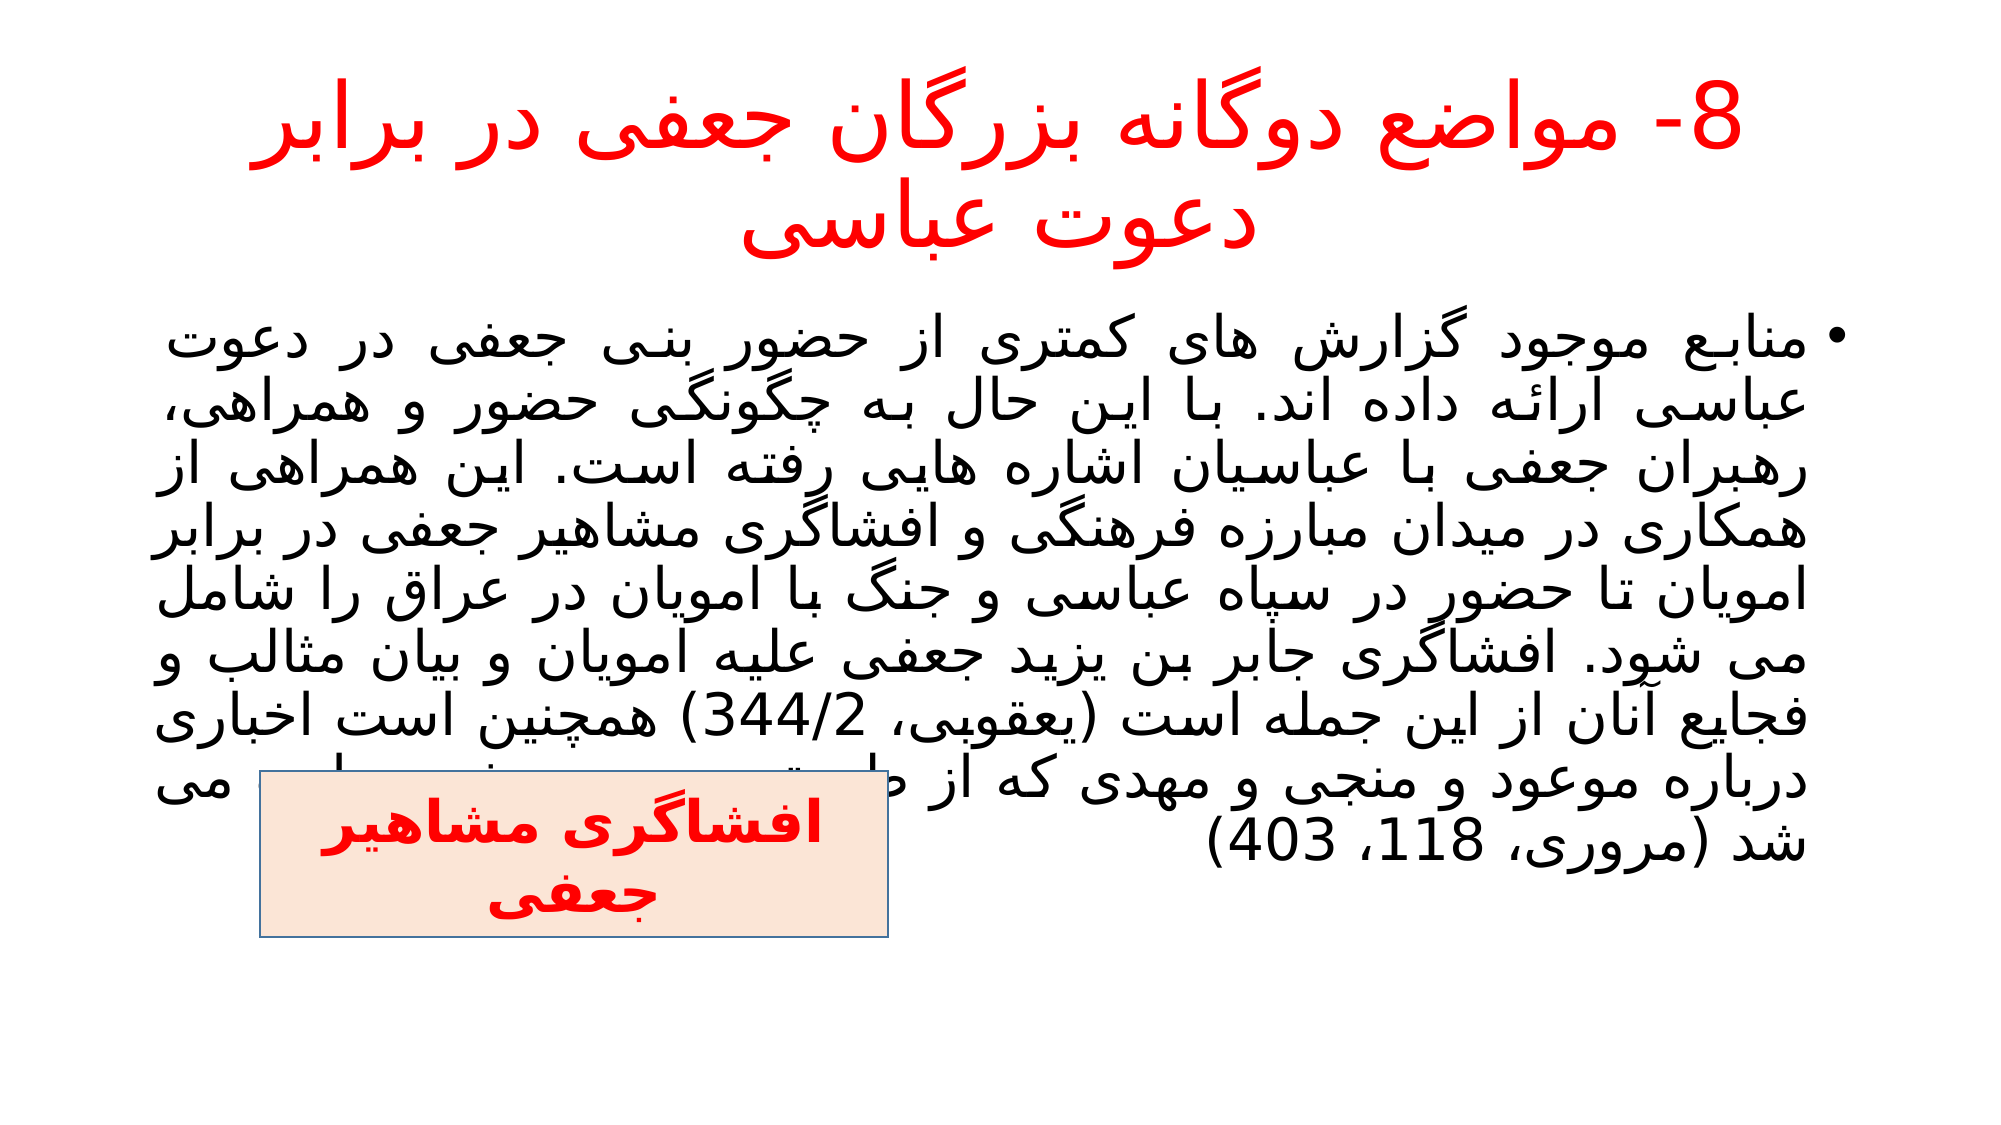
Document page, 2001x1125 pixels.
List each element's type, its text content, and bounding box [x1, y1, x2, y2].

list منابع موجود گزارش های کمتری از حضور بنی جعفی در دعوت عباسی ارائه داده اند. با این حال به چگونگی حضور و همراهی، رهبران جعفی با عباسیان اشاره هایی رفته است. این همراهی از همکاری در میدان مبارزه فرهنگی و افشاگری مشاهیر جعفی در برابر امویان تا حضور در سپاه عباسی و جنگ با امویان در عراق را شامل می شود. افشاگری جابر بن یزید جعفی علیه امویان و بیان مثالب و فجایع آنان از این جمله است (یعقوبی، 344/2) همچنین است اخباری درباره موعود و منجی و مهدی که از طریق حسین جعفی روایت می شد (مروری، 118، 403) [137, 299, 1863, 1014]
text_box افشاگری مشاهیر جعفی [259, 770, 889, 938]
title 8- مواضع دوگانه بزرگان جعفی در برابر دعوت عباسی [137, 59, 1863, 278]
